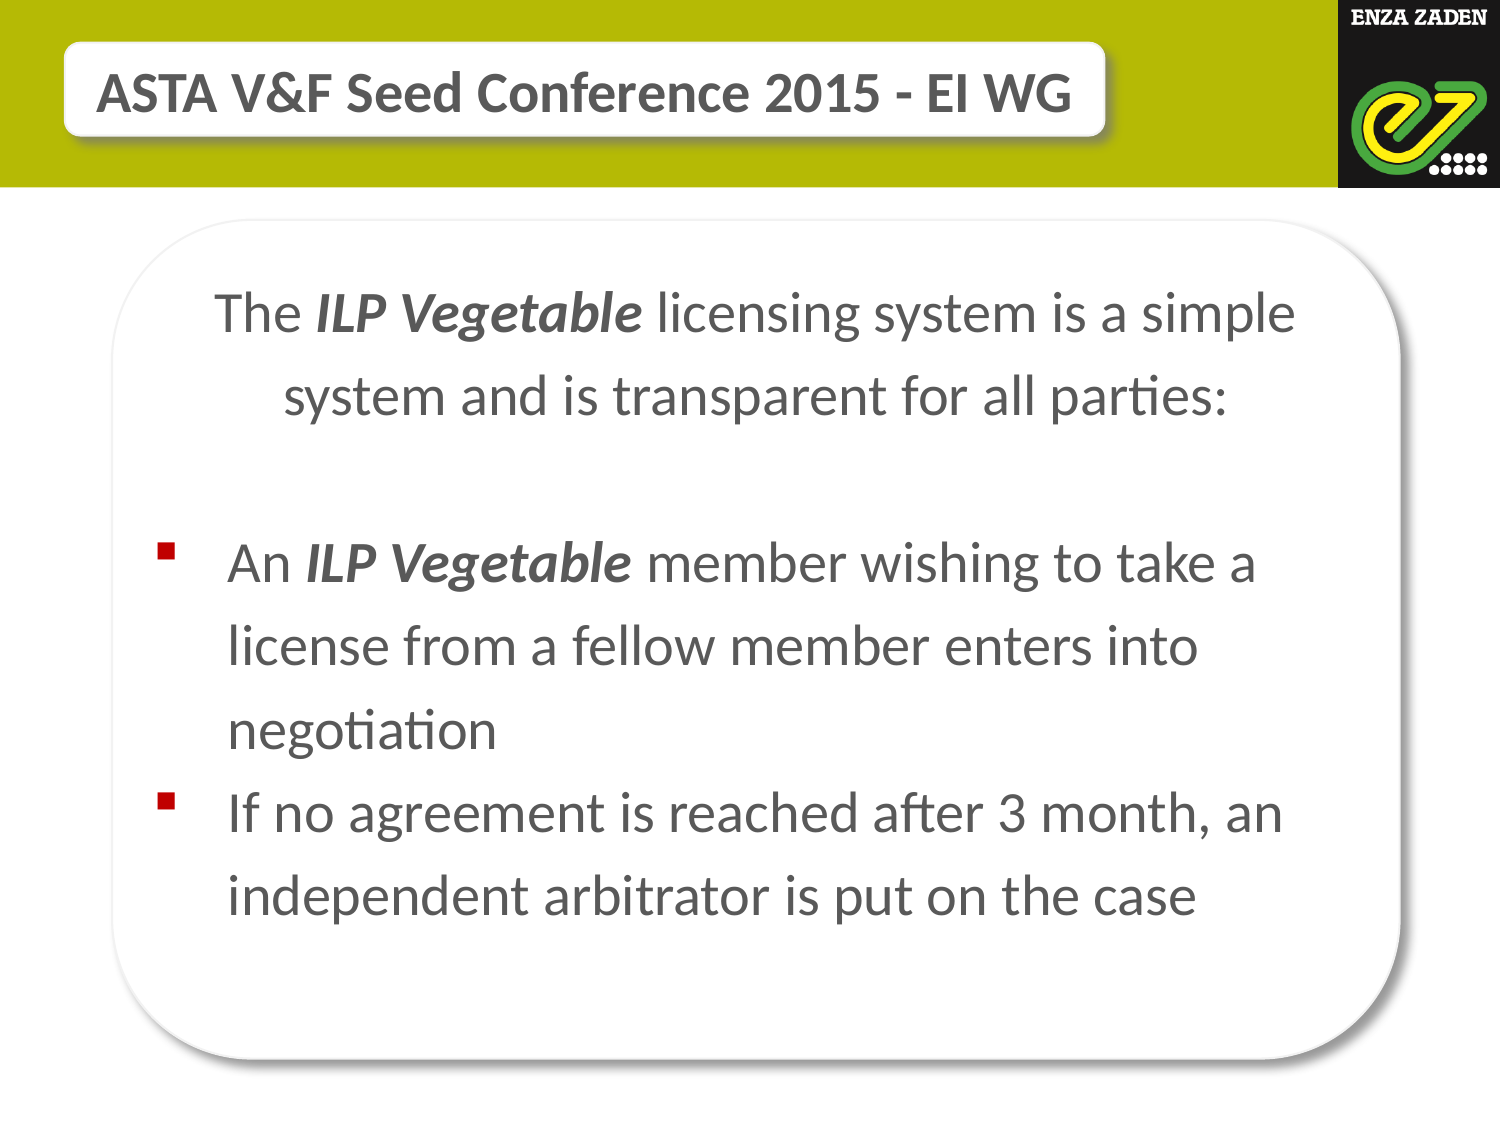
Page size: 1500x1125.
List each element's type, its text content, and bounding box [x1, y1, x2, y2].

text_box The ILP Vegetable licensing system is a simple system and is transparent for all parties: An ILP Vegetable member wishing to take a license from a fellow member enters into negotiation If no agreement is reached after 3 month, an independent arbitrator is put on the case [112, 219, 1400, 1059]
text_box ASTA V&F Seed Conference 2015 - EI WG [64, 42, 1105, 136]
picture [1338, 0, 1500, 188]
